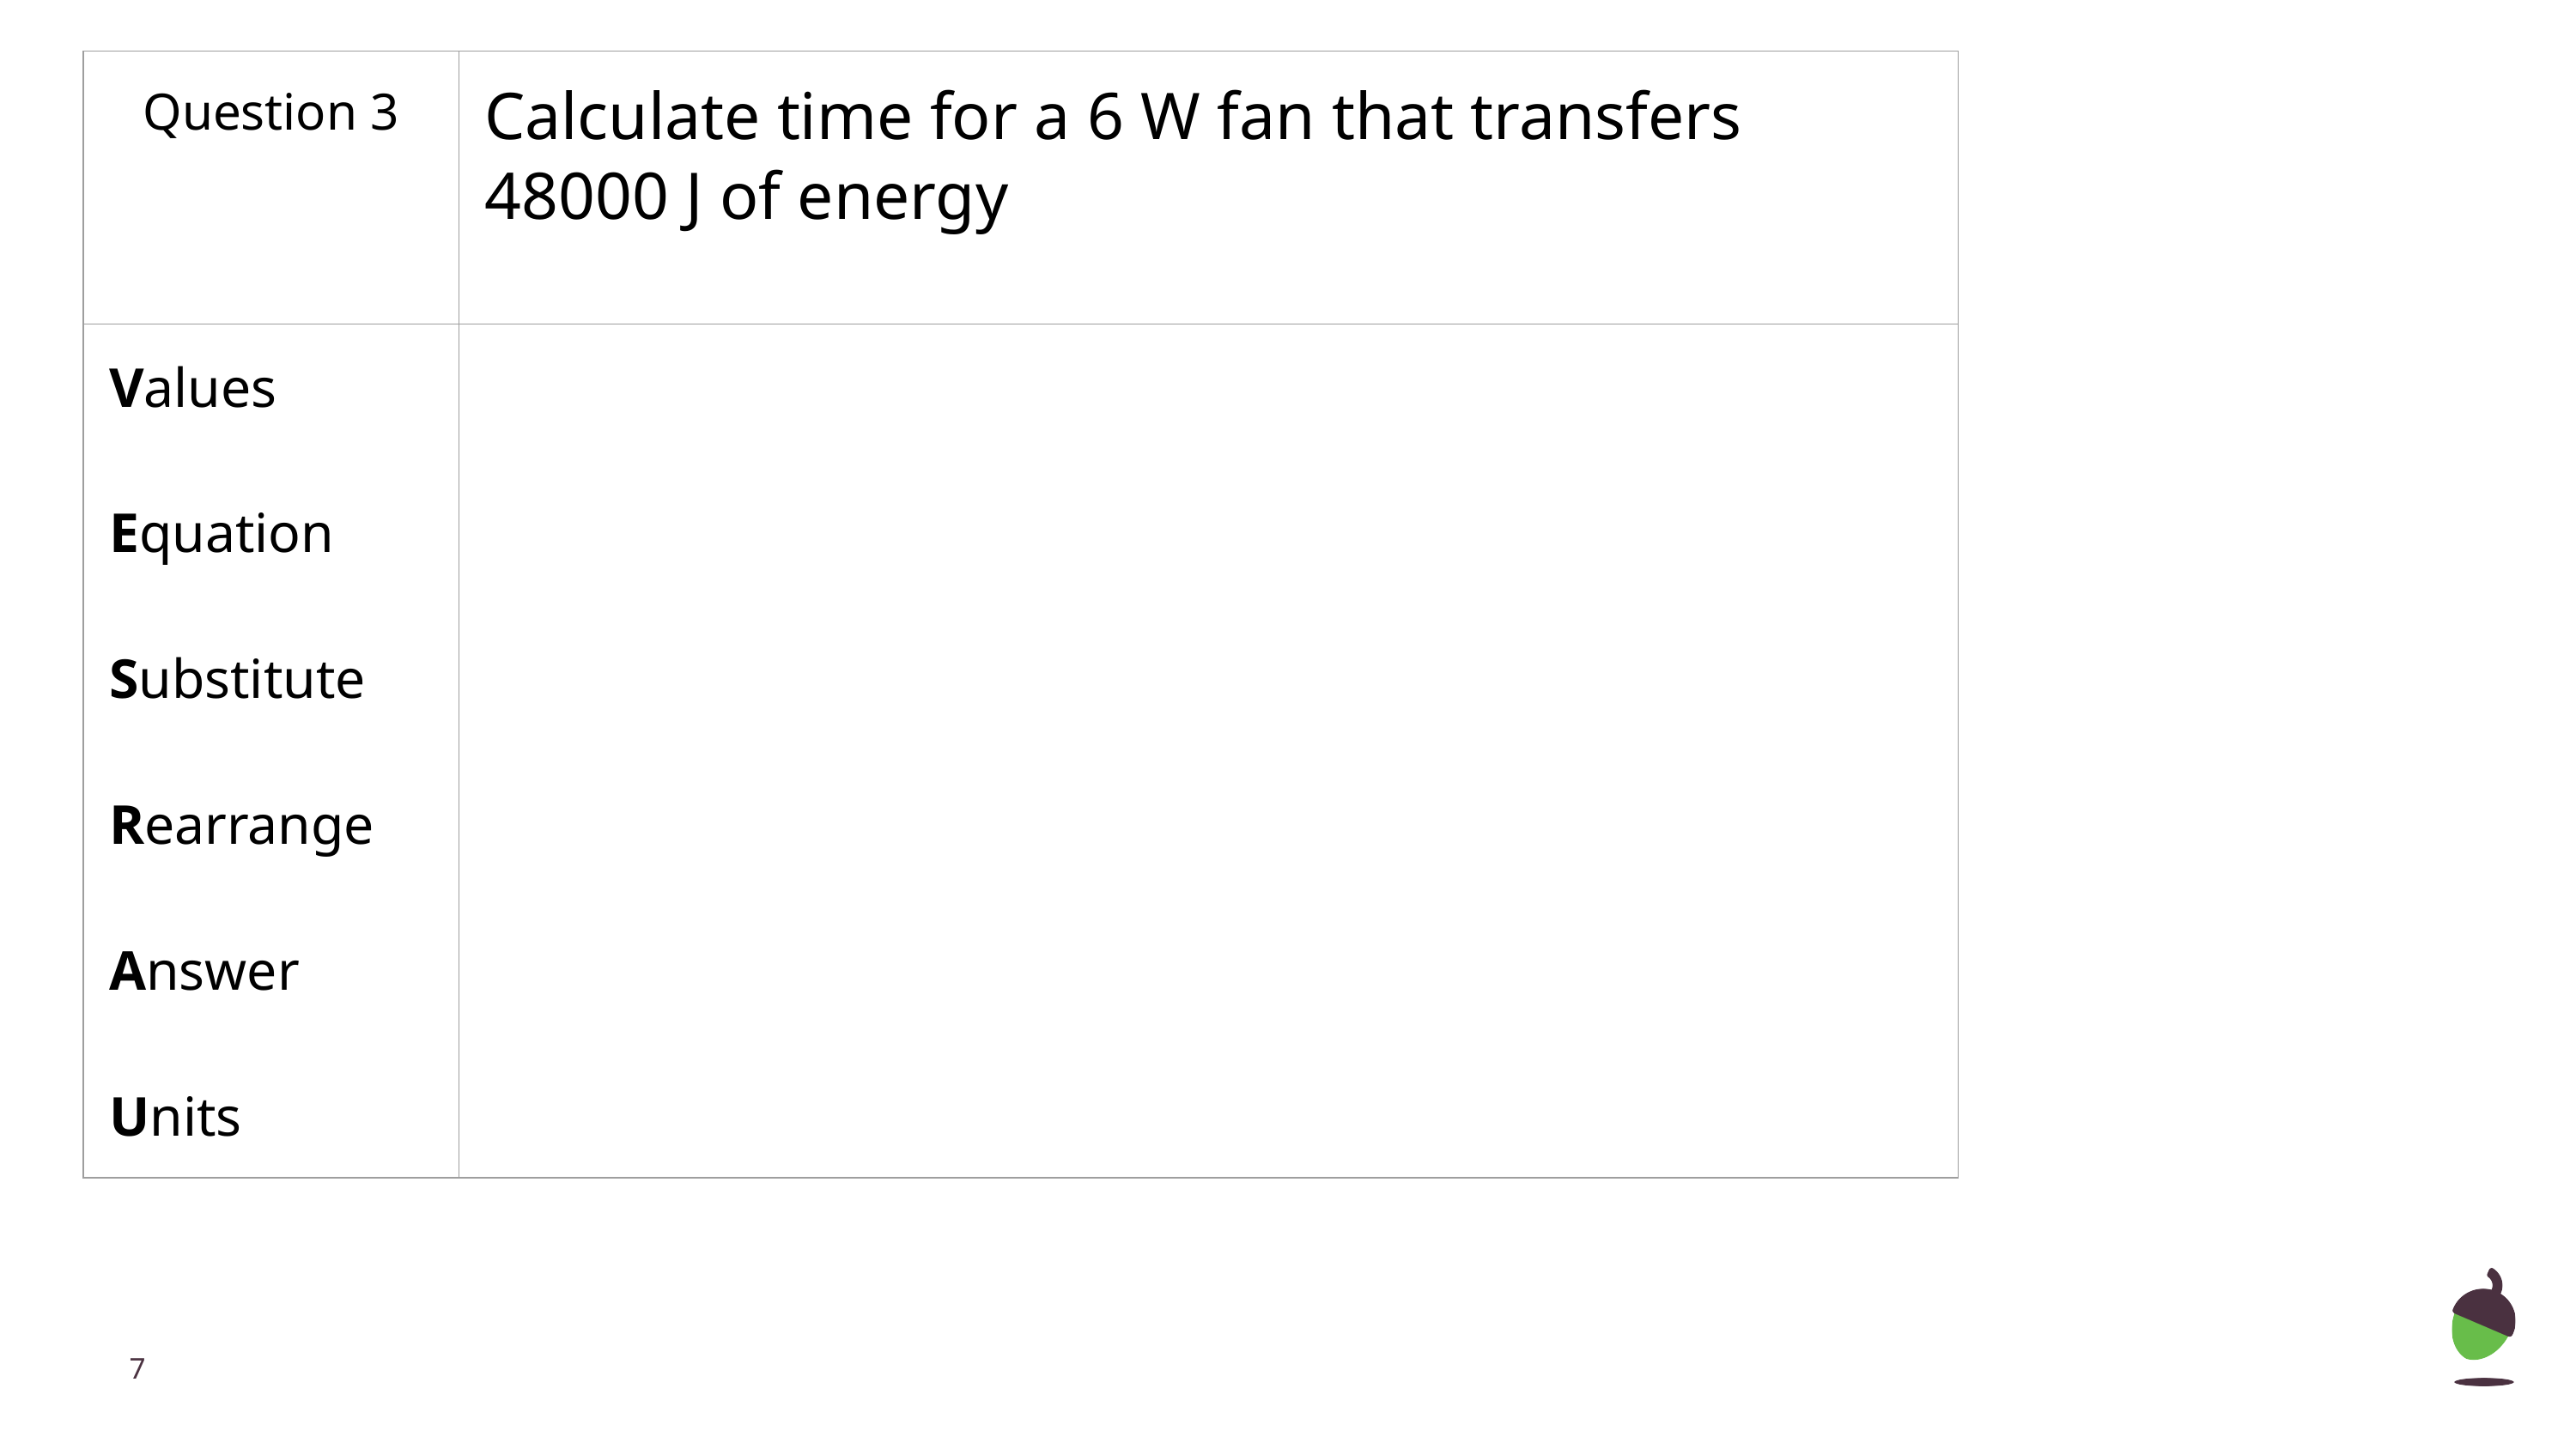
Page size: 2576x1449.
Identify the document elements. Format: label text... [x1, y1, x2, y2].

table_cell [459, 324, 1958, 1177]
table_header Question 3 [84, 52, 459, 324]
slide_number ‹#› [129, 1349, 332, 1401]
picture [2451, 1268, 2516, 1386]
table_header Calculate time for a 6 W fan that transfers 48000 J of energy [459, 52, 1958, 324]
table_cell Values Equation Substitute Rearrange Answer Units [84, 324, 459, 1177]
